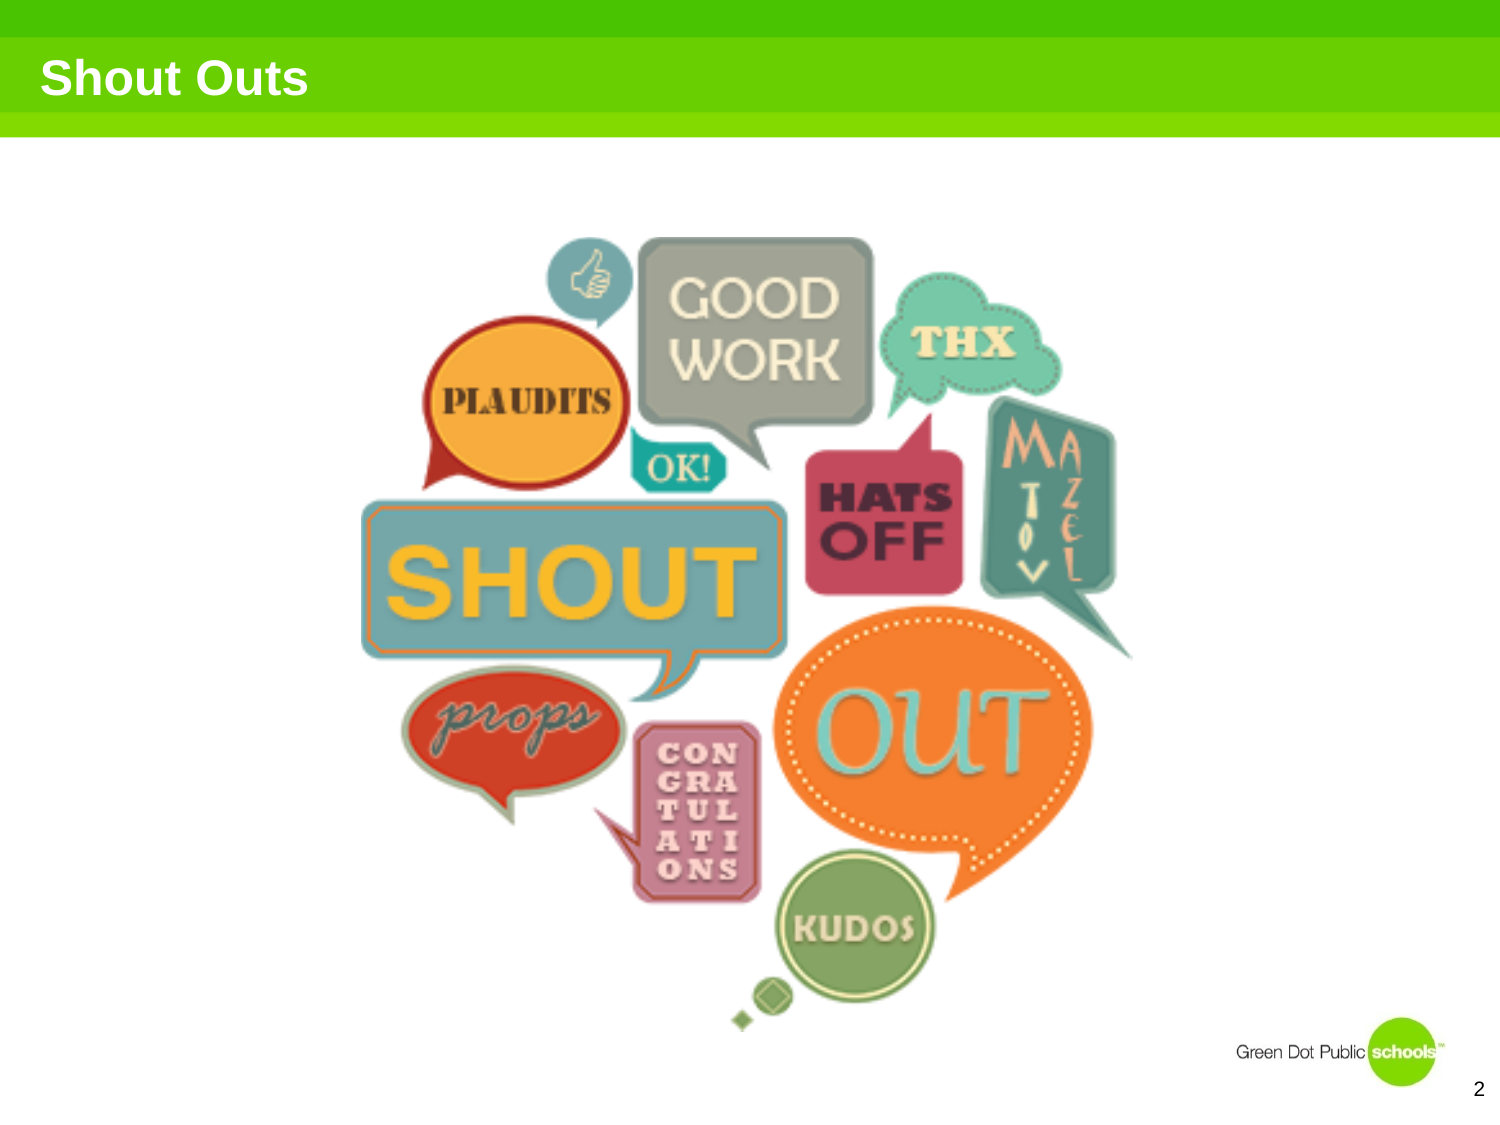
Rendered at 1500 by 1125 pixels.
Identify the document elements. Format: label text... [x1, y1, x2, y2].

slide_number 2 [1187, 1068, 1500, 1125]
picture [1234, 1000, 1447, 1068]
picture [360, 236, 1133, 1032]
title Shout Outs [24, 24, 1476, 126]
